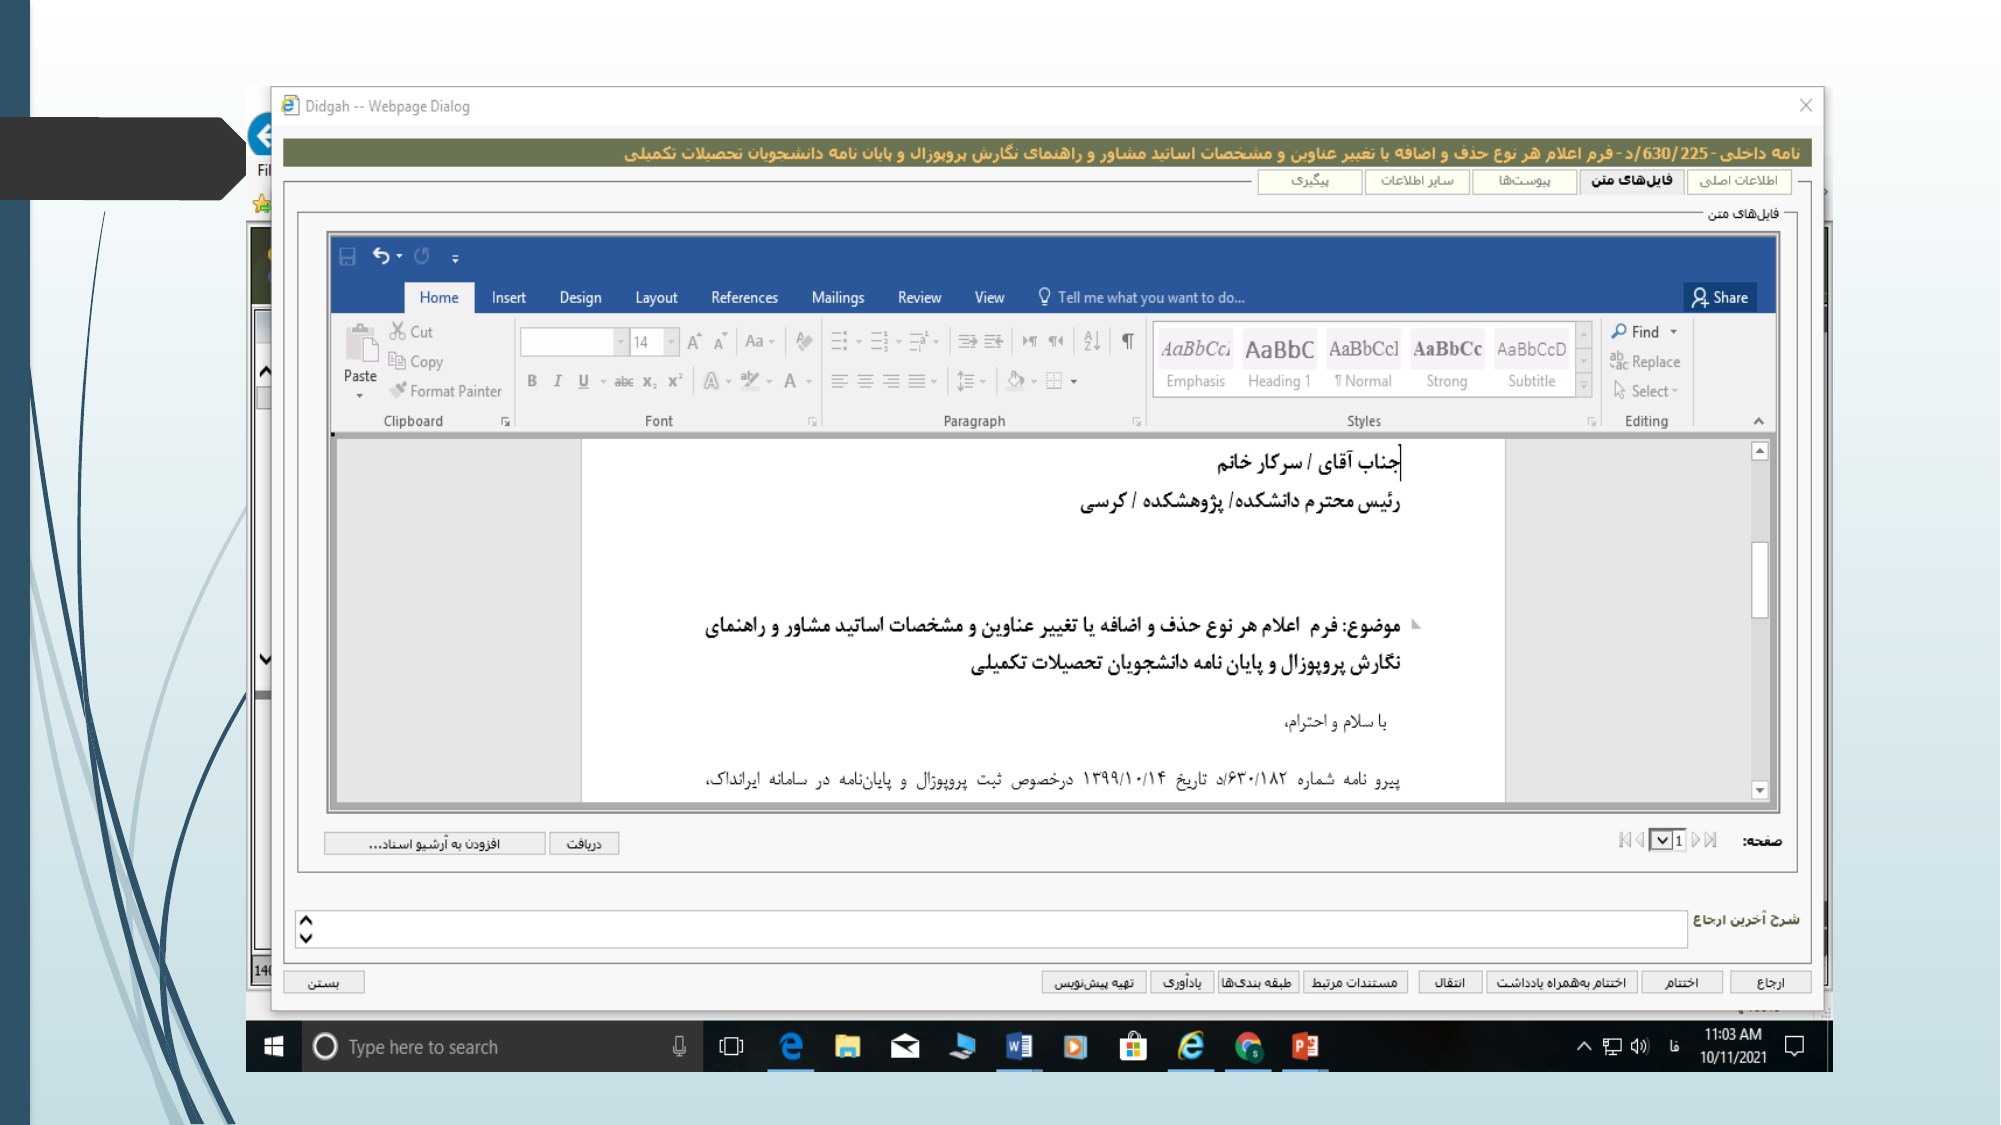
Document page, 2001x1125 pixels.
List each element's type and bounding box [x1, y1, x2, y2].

picture [246, 86, 1833, 1072]
